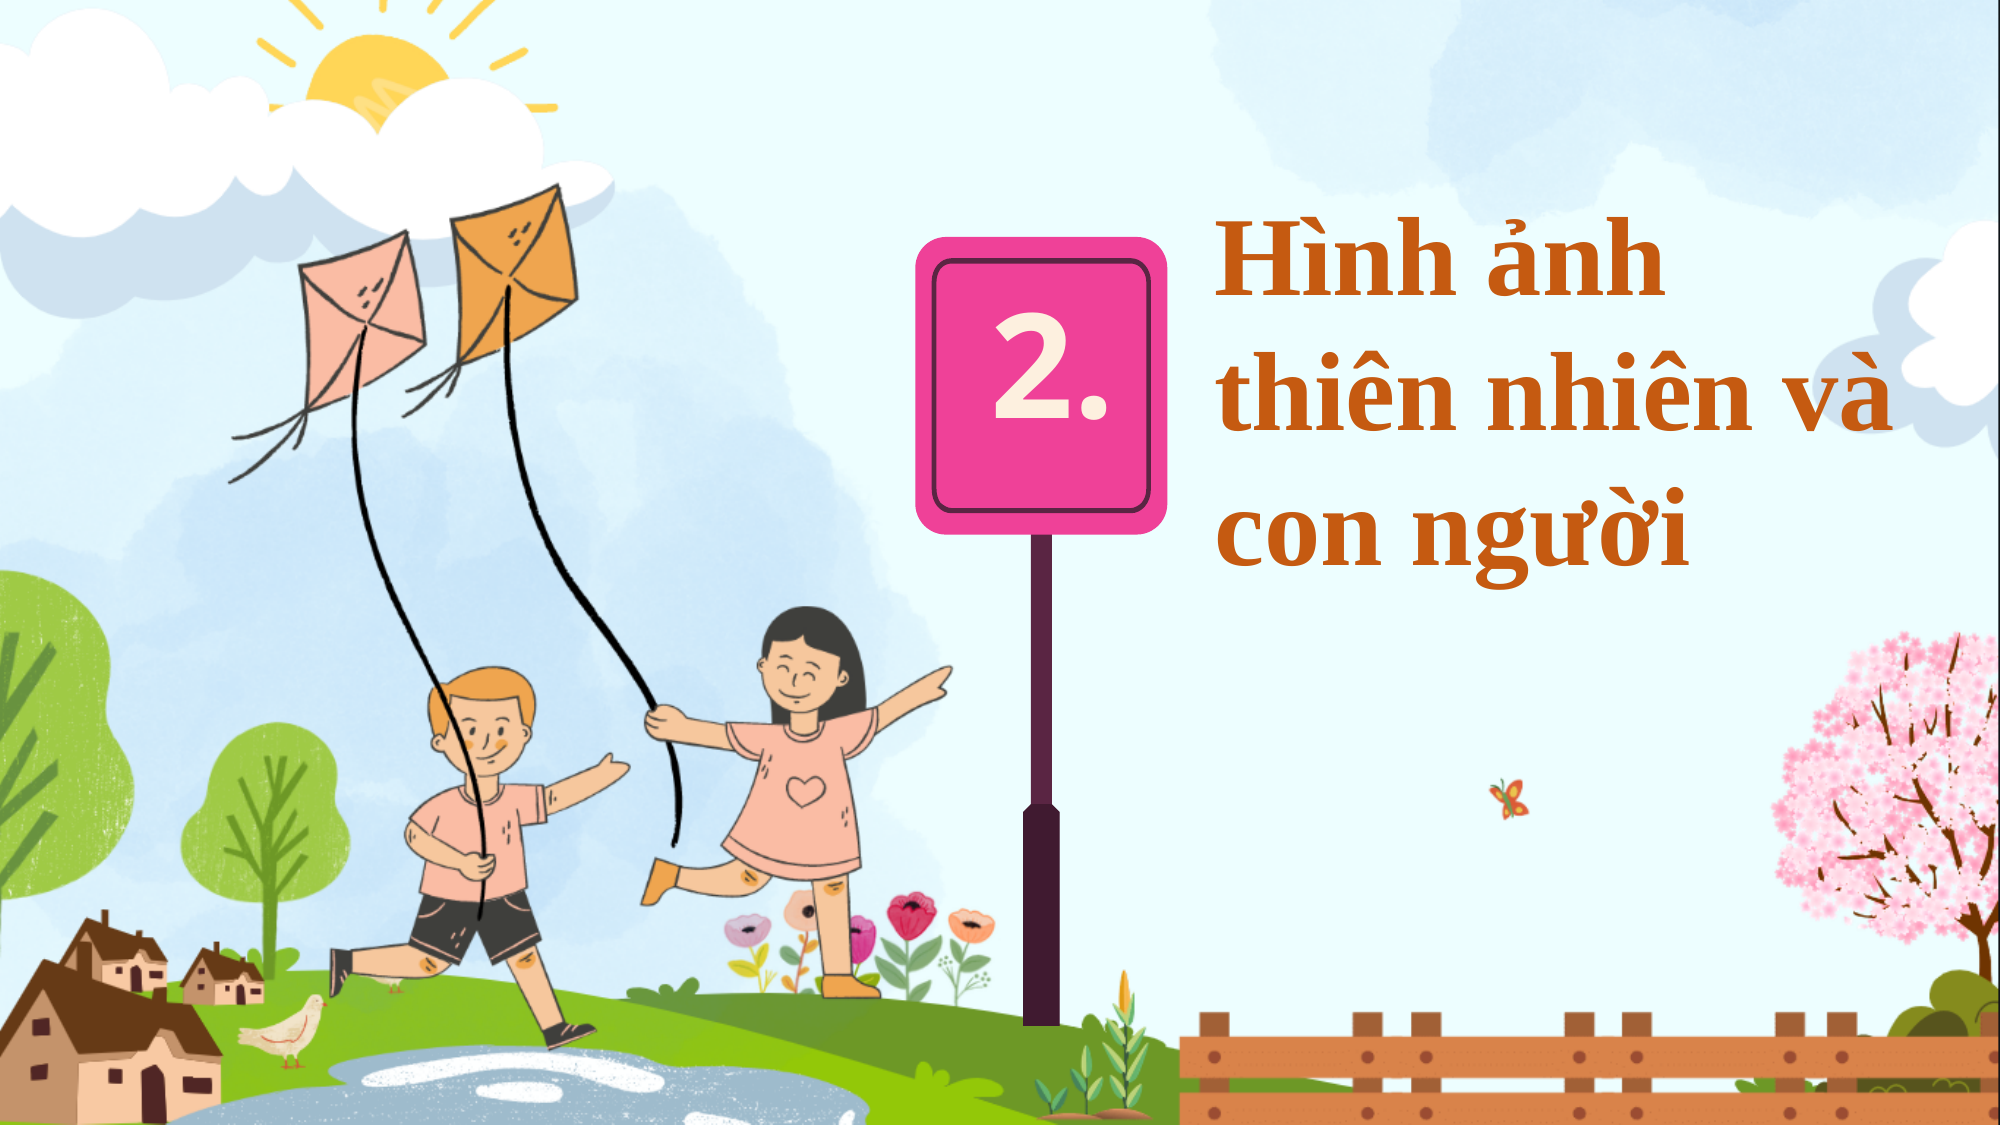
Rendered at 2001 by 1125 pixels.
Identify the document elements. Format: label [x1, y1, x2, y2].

picture [0, 0, 2000, 1125]
text_box [915, 236, 1168, 1026]
